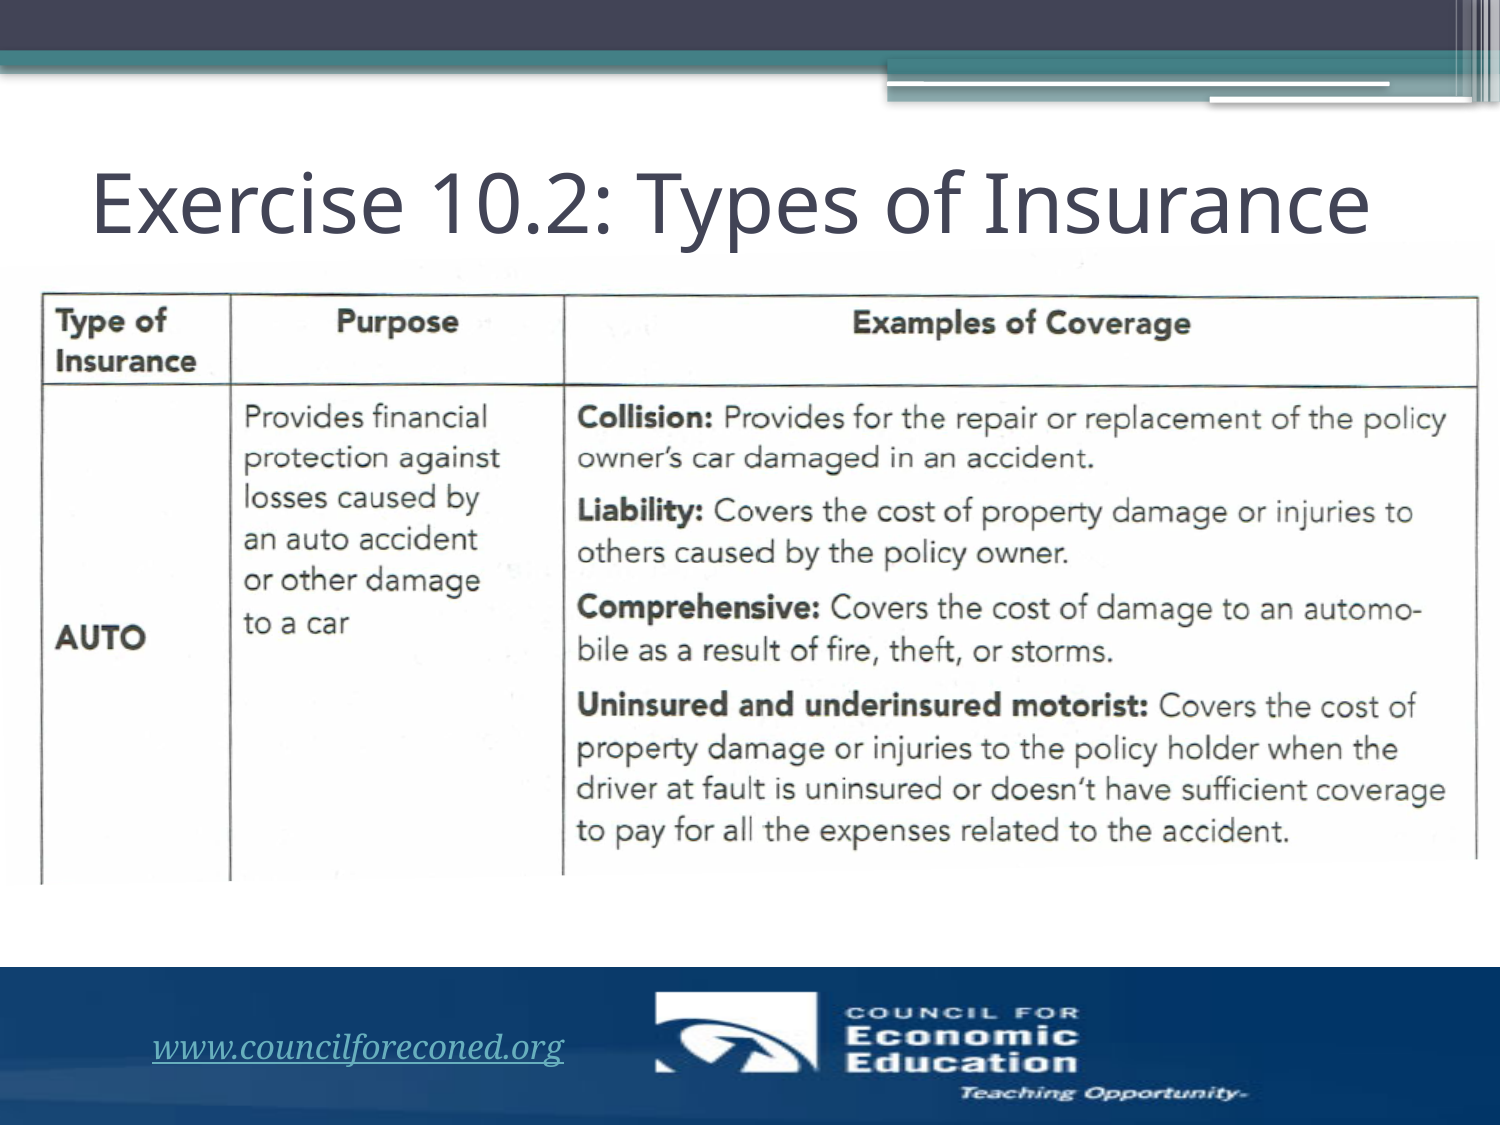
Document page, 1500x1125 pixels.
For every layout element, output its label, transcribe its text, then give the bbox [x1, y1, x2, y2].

picture [0, 252, 1500, 873]
picture [0, 966, 1500, 1125]
title Exercise 10.2: Types of Insurance [75, 112, 1425, 249]
